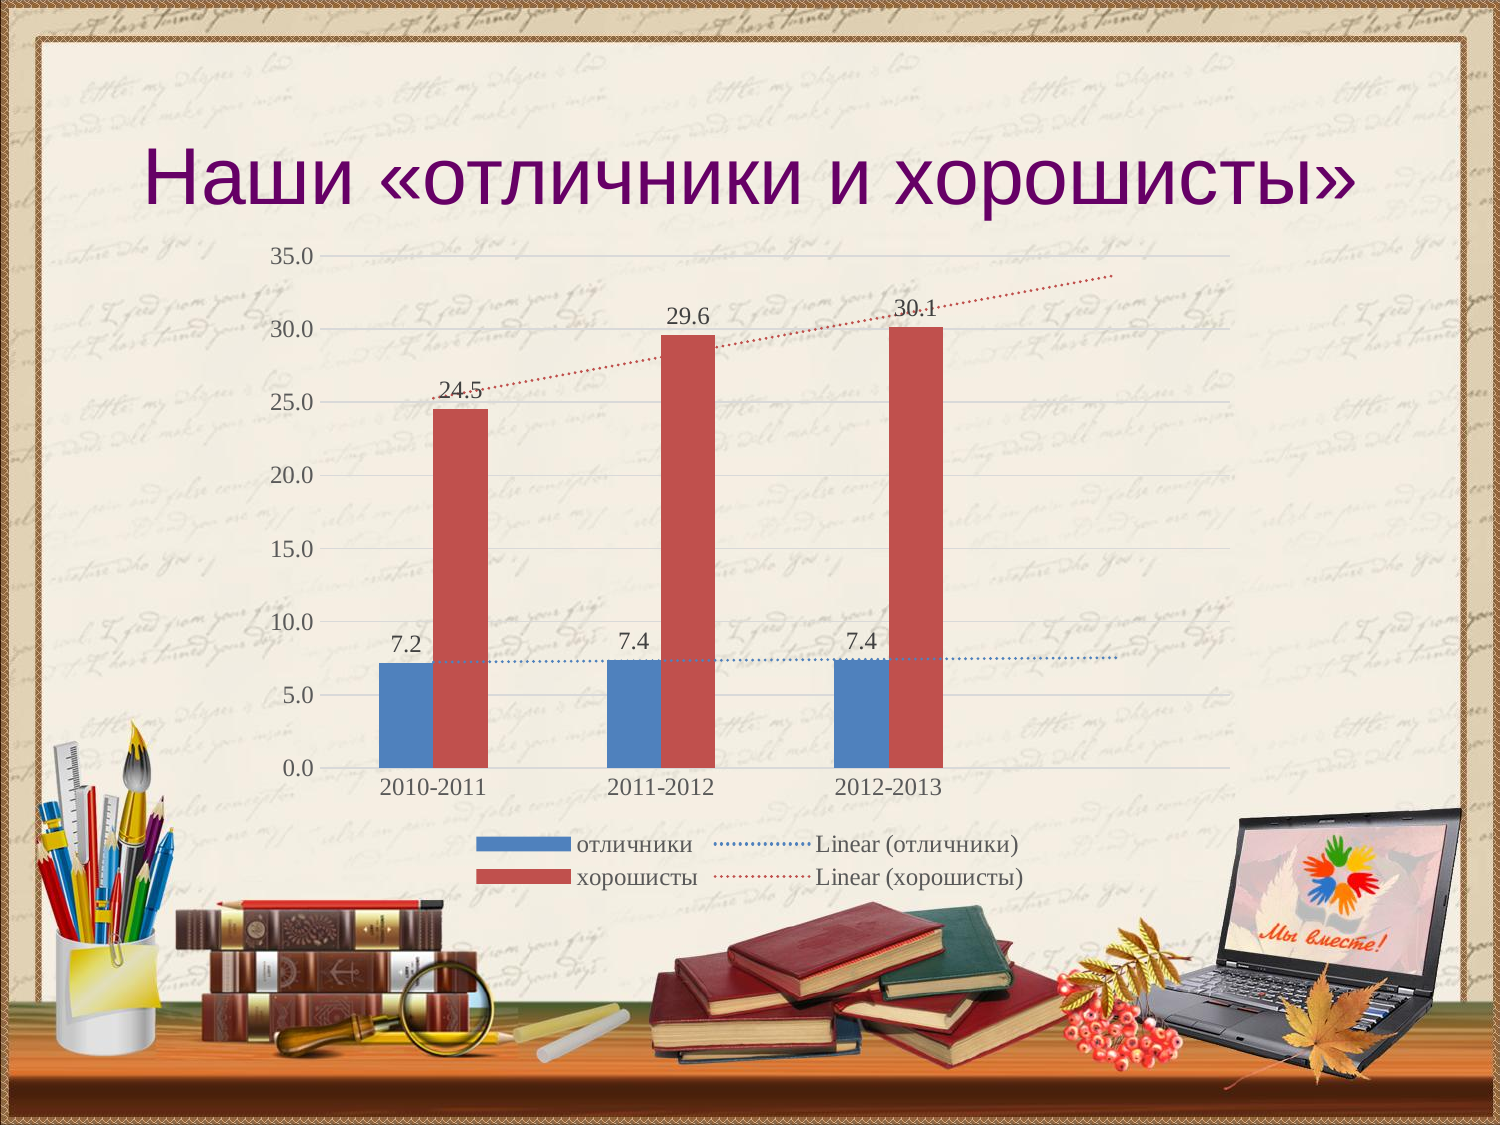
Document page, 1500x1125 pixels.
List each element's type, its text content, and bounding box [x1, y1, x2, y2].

chart [249, 228, 1251, 897]
picture [0, 0, 1500, 1125]
title Наши «отличники и хорошисты» [76, 78, 1427, 266]
